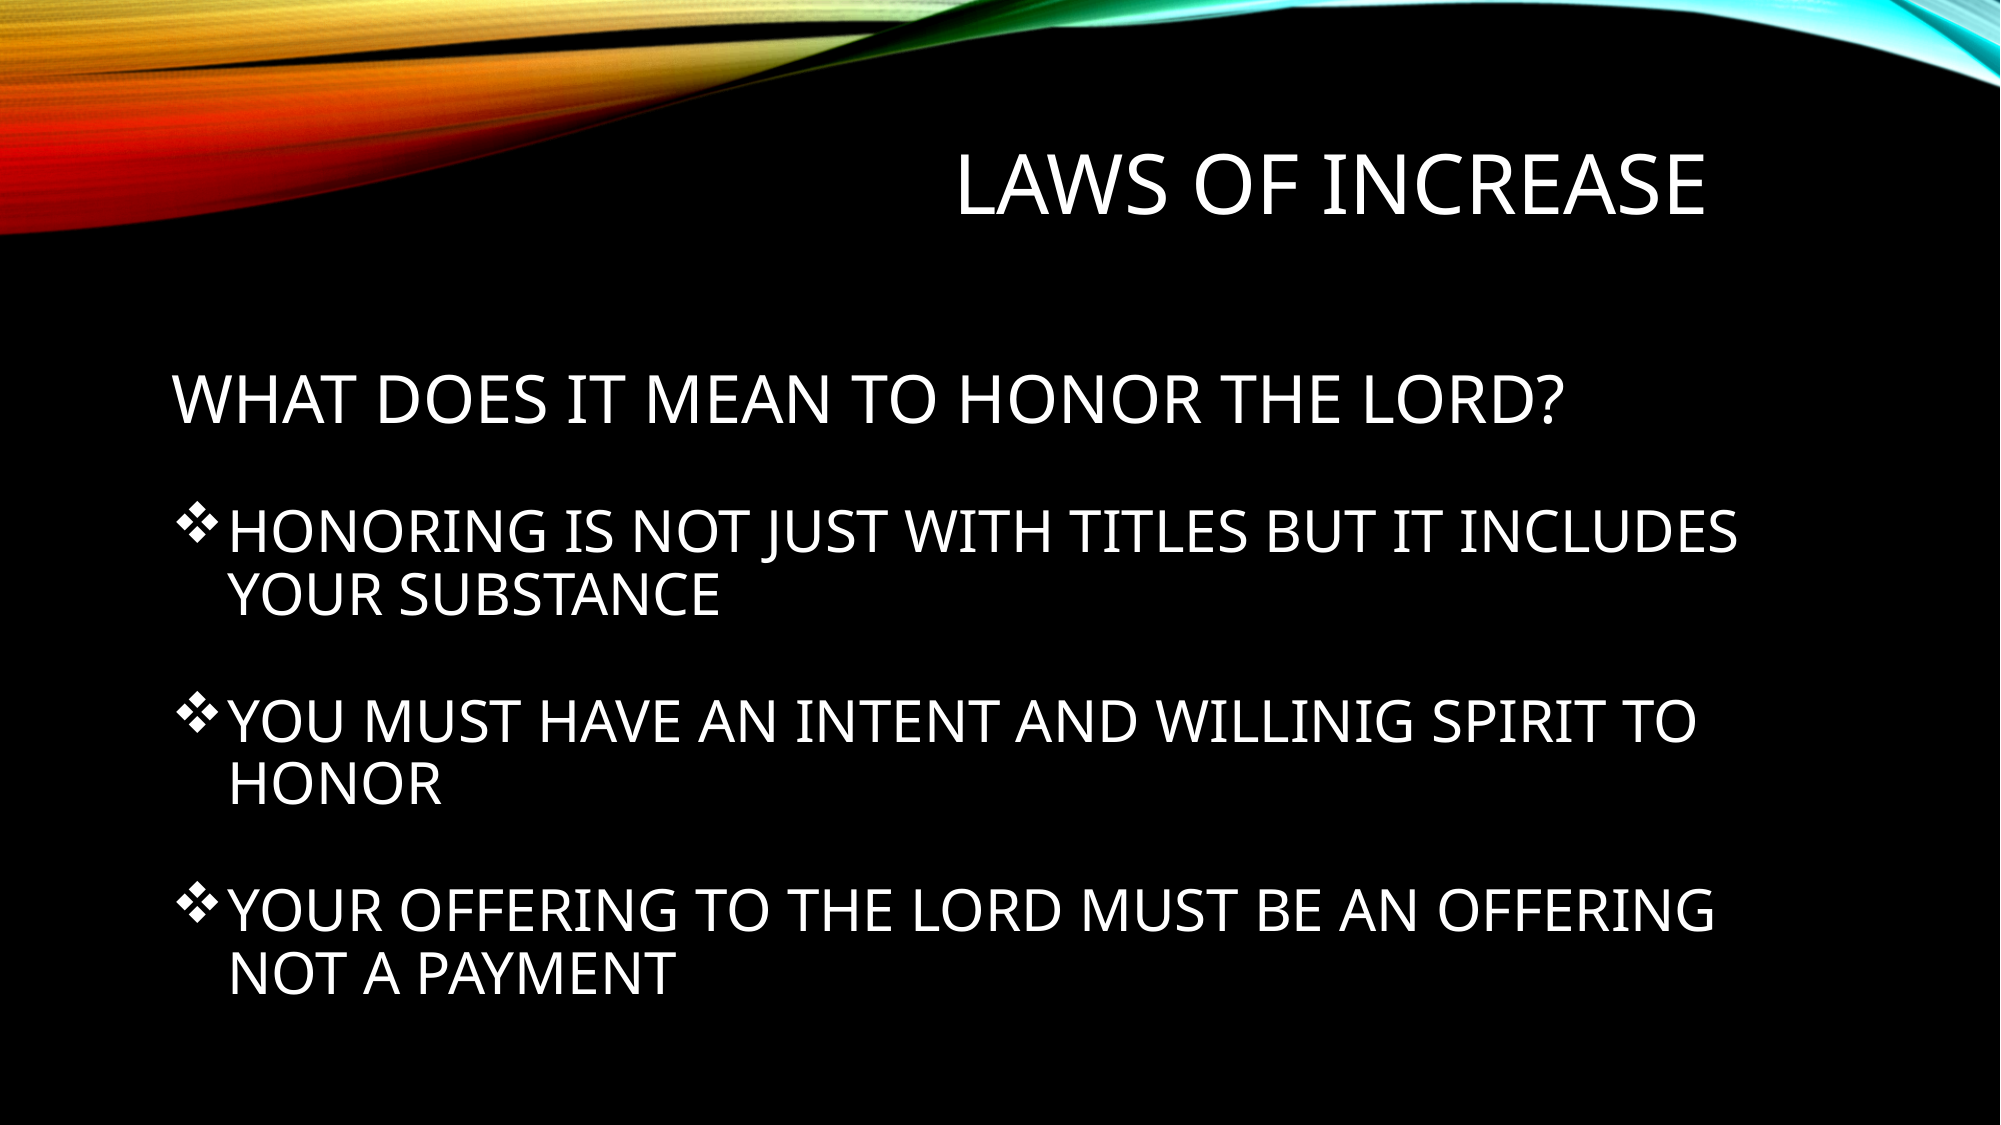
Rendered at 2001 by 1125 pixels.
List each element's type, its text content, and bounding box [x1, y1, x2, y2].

picture [0, 0, 2000, 237]
list WHAT DOES IT MEAN TO HONOR THE LORD? HONORING IS NOT JUST WITH TITLES BUT IT INCLUDES YOUR SUBSTANCE YOU MUST HAVE AN INTENT AND WILLINIG SPIRIT TO HONOR YOUR OFFERING TO THE LORD MUST BE AN OFFERING NOT A PAYMENT [156, 358, 1844, 1075]
text_box LAWS OF INCREASE [837, 112, 1825, 263]
